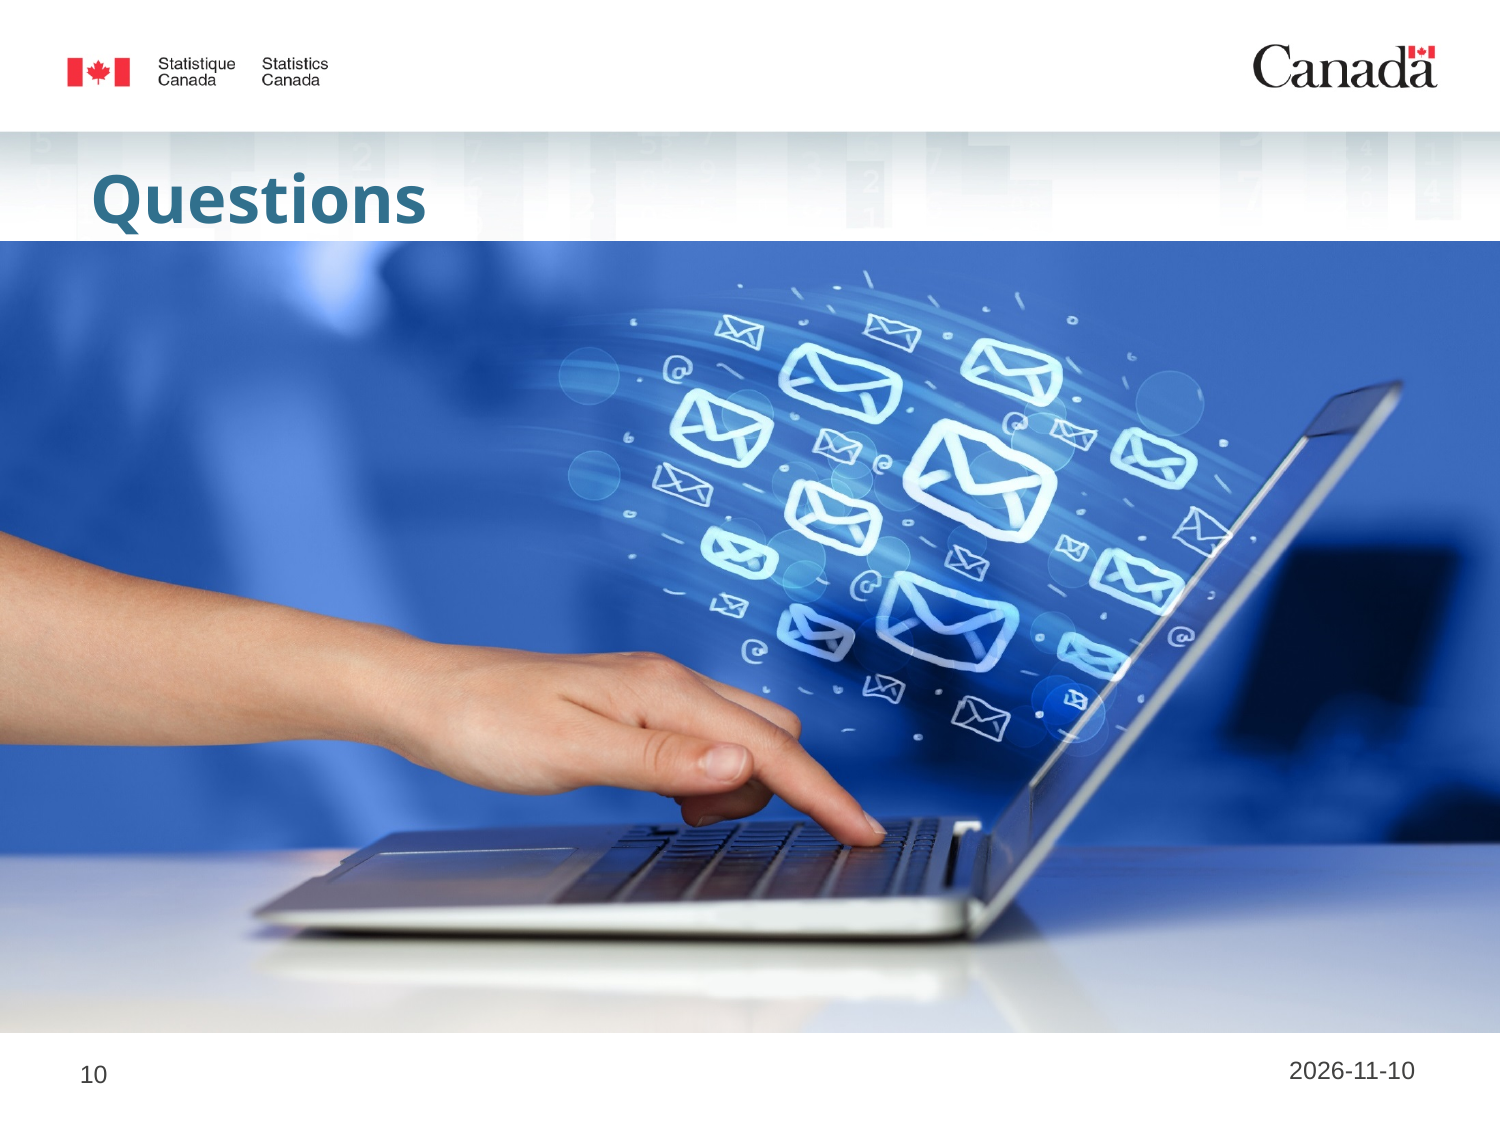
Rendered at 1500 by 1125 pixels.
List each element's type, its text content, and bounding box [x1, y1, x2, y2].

title Questions [75, 149, 1424, 241]
picture [0, 0, 1500, 1125]
slide_number 10 [64, 1051, 315, 1125]
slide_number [1222, 1046, 1431, 1125]
